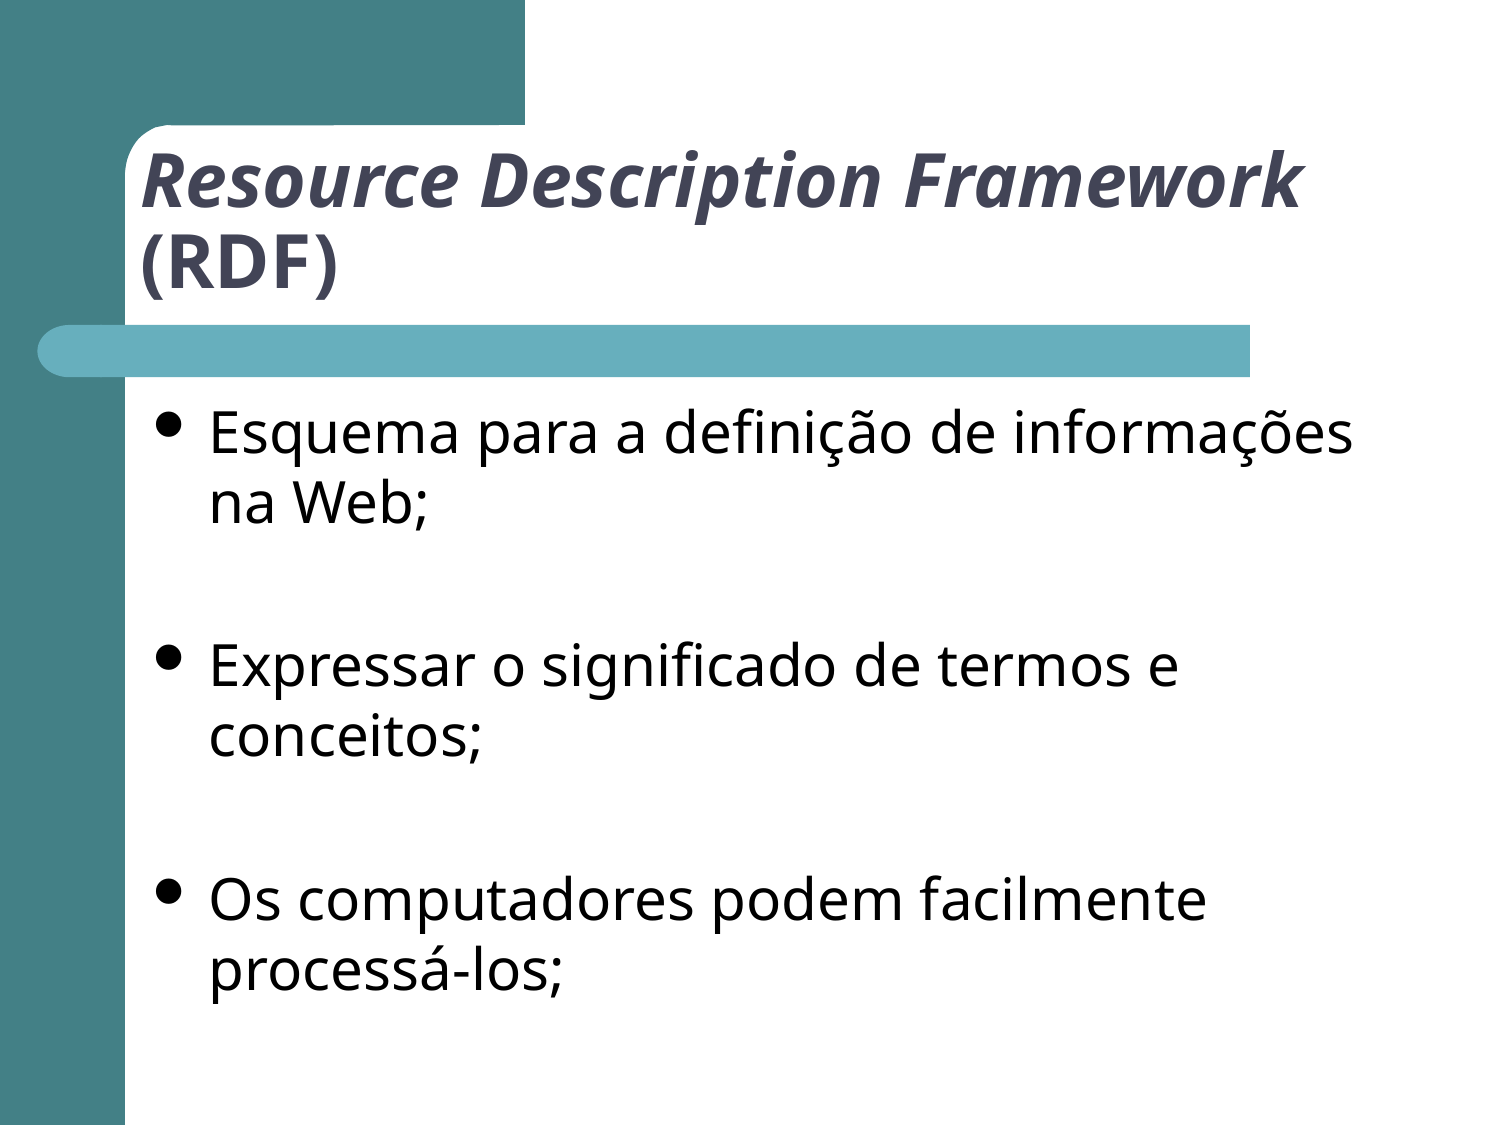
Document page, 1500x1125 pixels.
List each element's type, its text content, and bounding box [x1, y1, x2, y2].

title Resource Description Framework (RDF) [124, 124, 1426, 313]
list Esquema para a definição de informações na Web; Expressar o significado de termos e conceitos; Os computadores podem facilmente processá-los; [137, 387, 1400, 999]
